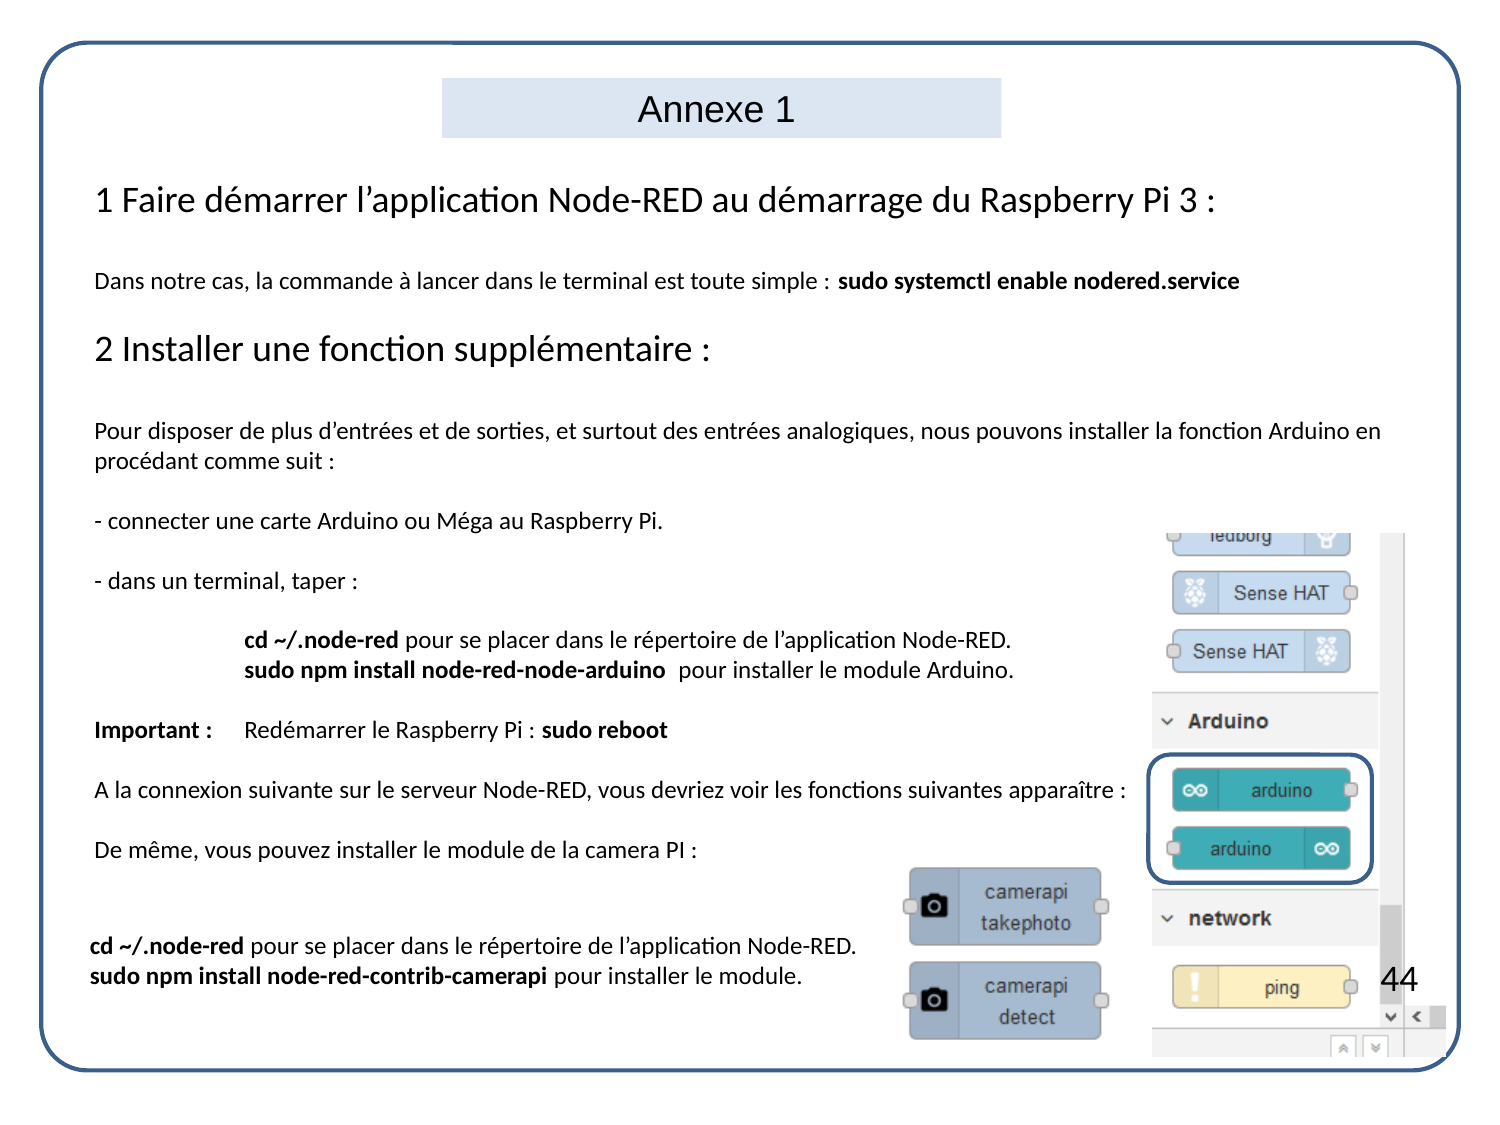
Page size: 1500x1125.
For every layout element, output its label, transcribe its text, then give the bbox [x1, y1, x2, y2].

text_box 1 Faire démarrer l’application Node-RED au démarrage du Raspberry Pi 3 : Dans notre cas, la commande à lancer dans le terminal est toute simple : sudo systemctl enable nodered.service 2 Installer une fonction supplémentaire : Pour disposer de plus d’entrées et de sorties, et surtout des entrées analogiques, nous pouvons installer la fonction Arduino en procédant comme suit : - connecter une carte Arduino ou Méga au Raspberry Pi. - dans un terminal, taper : cd ~/.node-red pour se placer dans le répertoire de l’application Node-RED. sudo npm install node-red-node-arduino pour installer le module Arduino. Important : Redémarrer le Raspberry Pi : sudo reboot A la connexion suivante sur le serveur Node-RED, vous devriez voir les fonctions suivantes apparaître : De même, vous pouvez installer le module de la camera PI : [79, 167, 1429, 1036]
text_box [39, 40, 1461, 1073]
picture [1152, 533, 1446, 1058]
picture [878, 855, 1122, 1051]
text_box Annexe 1 [442, 78, 1002, 138]
text_box cd ~/.node-red pour se placer dans le répertoire de l’application Node-RED. sudo npm install node-red-contrib-camerapi pour installer le module. [74, 921, 873, 997]
